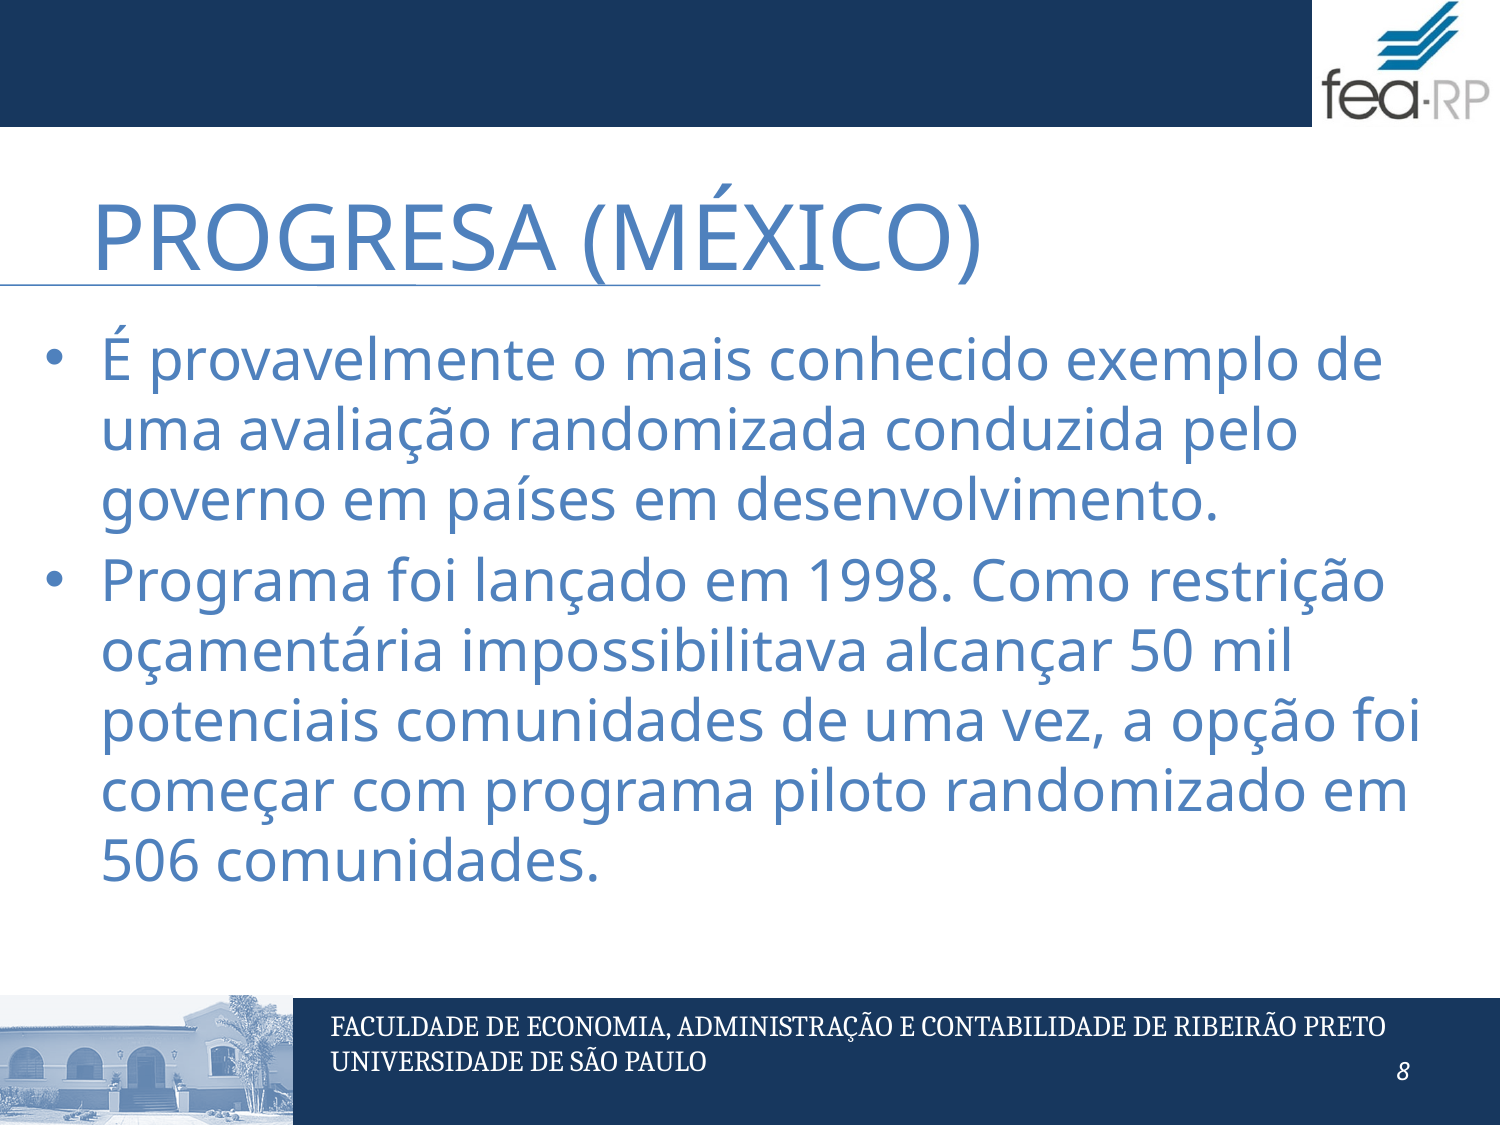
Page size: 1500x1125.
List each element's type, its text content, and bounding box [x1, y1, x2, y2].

title Progresa (México) [75, 164, 1425, 303]
picture [1312, 0, 1500, 127]
list É provavelmente o mais conhecido exemplo de uma avaliação randomizada conduzida pelo governo em países em desenvolvimento. Programa foi lançado em 1998. Como restrição oçamentária impossibilitava alcançar 50 mil potenciais comunidades de uma vez, a opção foi começar com programa piloto randomizado em 506 comunidades. [29, 314, 1471, 959]
picture [0, 995, 293, 1125]
slide_number 8 [1074, 1042, 1425, 1103]
